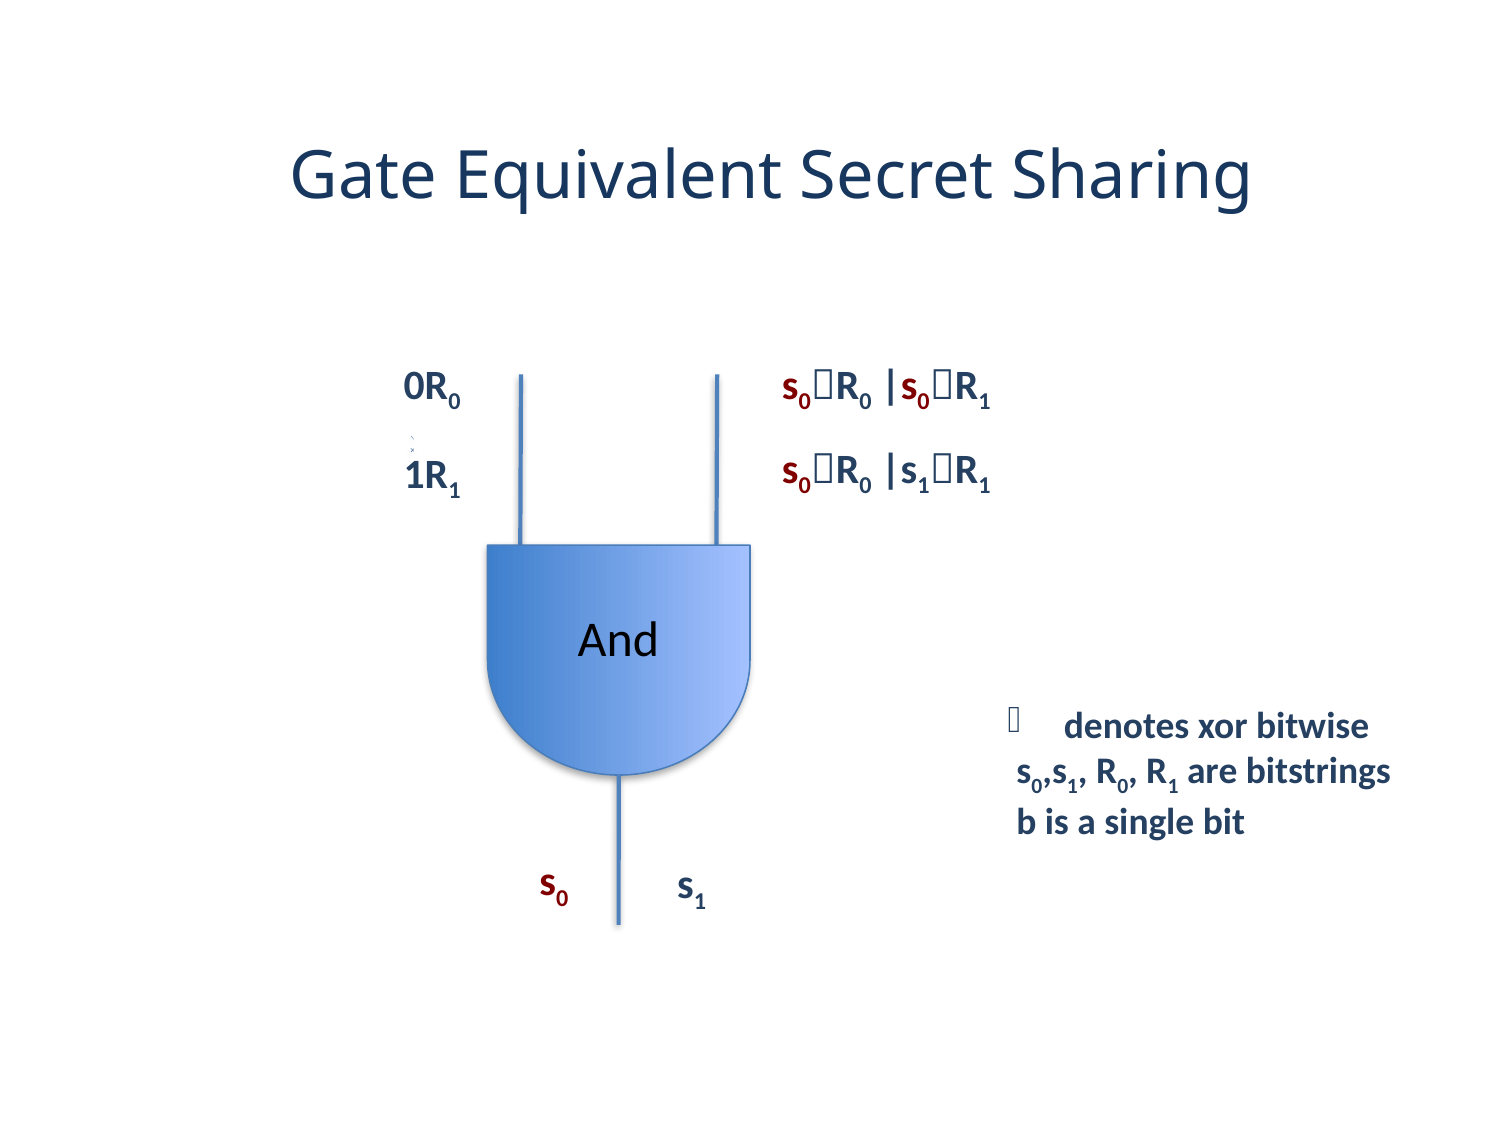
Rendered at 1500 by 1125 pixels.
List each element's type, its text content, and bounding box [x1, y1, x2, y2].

text_box s0R0 |s0R1 [767, 350, 1006, 422]
text_box 1R1 [388, 439, 476, 512]
text_box s0R0 |s1R1 [767, 434, 1006, 506]
text_box denotes xor bitwise s0,s1, R0, R1 are bitstrings b is a single bit [992, 693, 1406, 850]
text_box s0 [524, 846, 584, 919]
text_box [487, 374, 751, 776]
text_box s1 [662, 849, 722, 922]
text_box 0R0 [388, 350, 476, 422]
text_box Gate Equivalent Secret Sharing [275, 124, 1270, 220]
